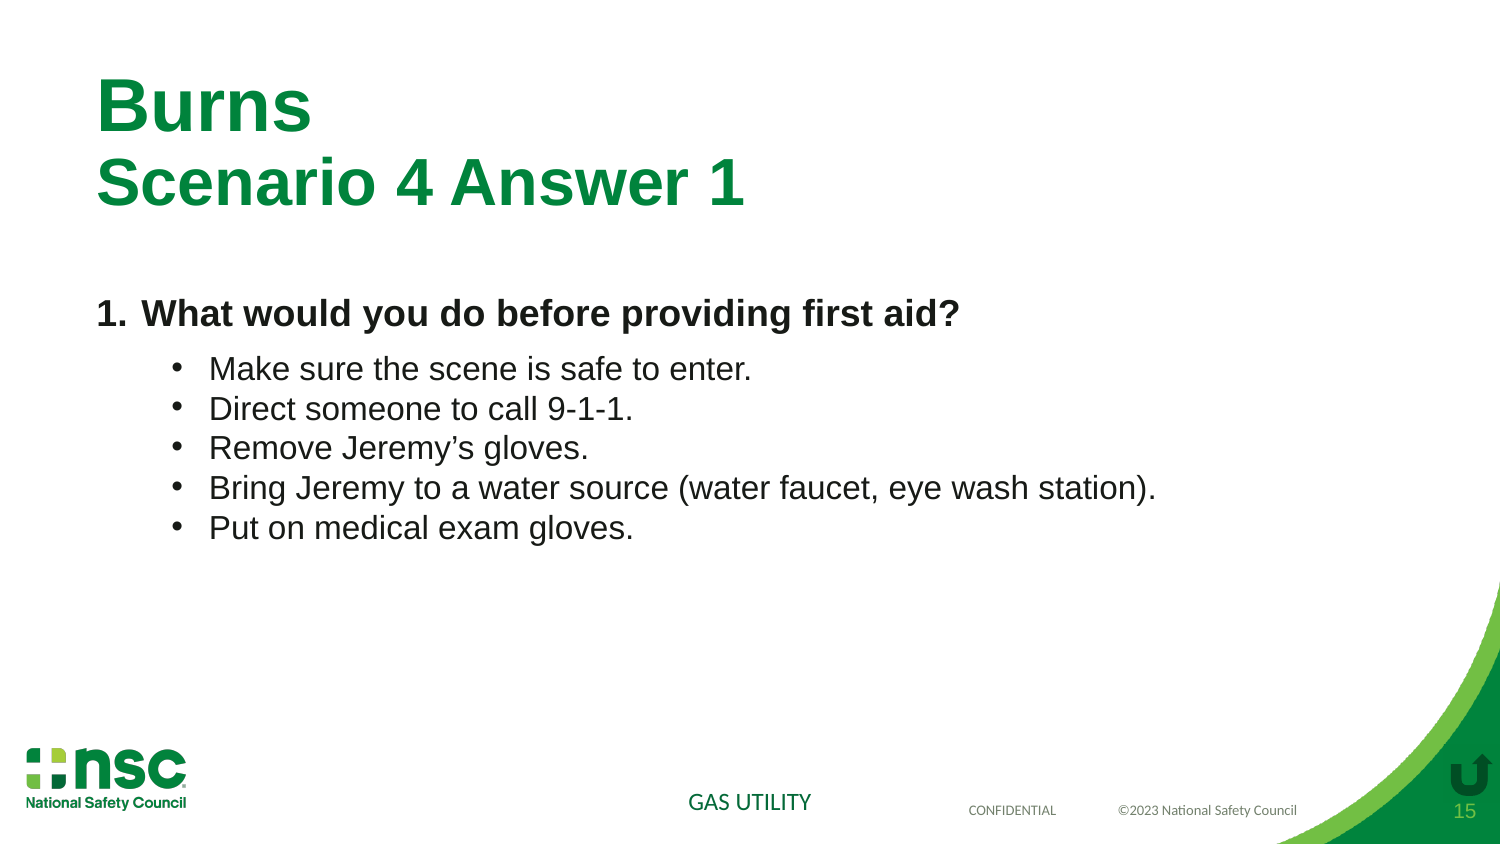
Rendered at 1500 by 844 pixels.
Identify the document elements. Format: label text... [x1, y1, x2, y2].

picture [719, 800, 726, 808]
picture [26, 748, 186, 811]
list What would you do before providing first aid? Make sure the scene is safe to enter. Direct someone to call 9-1-1. Remove Jeremy’s gloves. Bring Jeremy to a water source (water faucet, eye wash station). Put on medical exam gloves. [81, 281, 1351, 562]
picture [719, 375, 1500, 844]
title Burns Scenario 4 Answer 1 [81, 40, 1299, 247]
